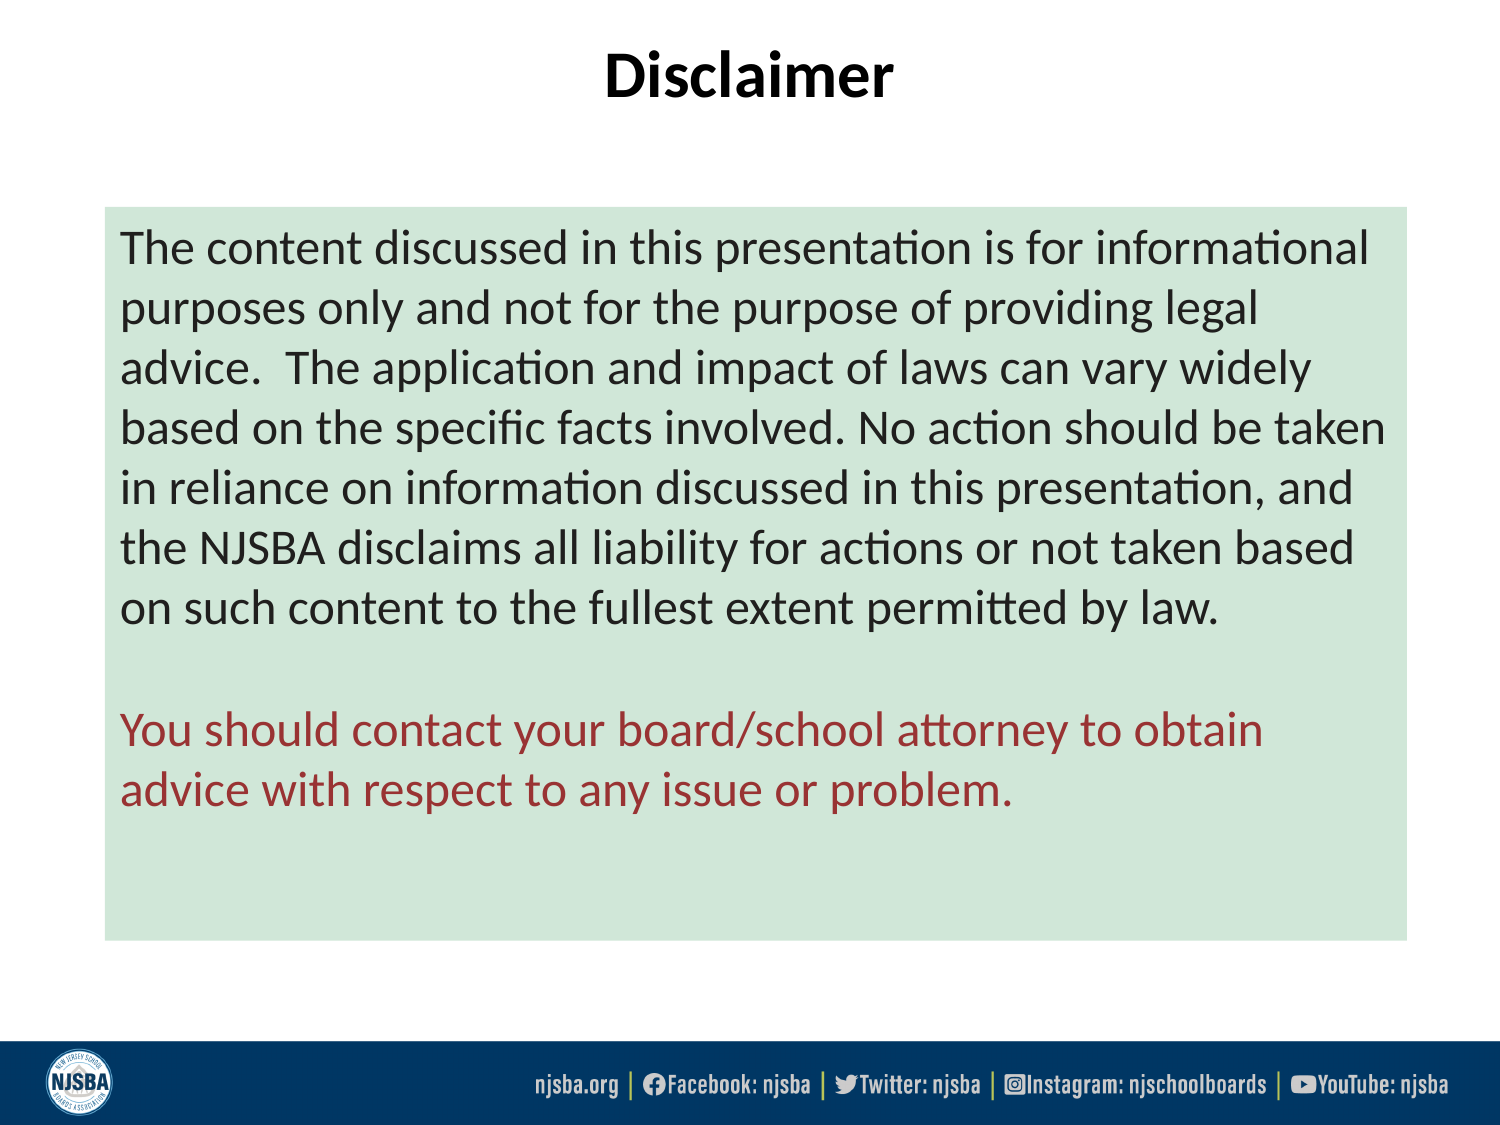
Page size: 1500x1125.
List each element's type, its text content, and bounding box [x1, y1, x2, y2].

list The content discussed in this presentation is for informational purposes only and not for the purpose of providing legal advice. The application and impact of laws can vary widely based on the specific facts involved. No action should be taken in reliance on information discussed in this presentation, and the NJSBA disclaims all liability for actions or not taken based on such content to the fullest extent permitted by law. You should contact your board/school attorney to obtain advice with respect to any issue or problem. [104, 206, 1407, 941]
picture [0, 0, 1500, 1125]
title Disclaimer [118, 17, 1382, 124]
